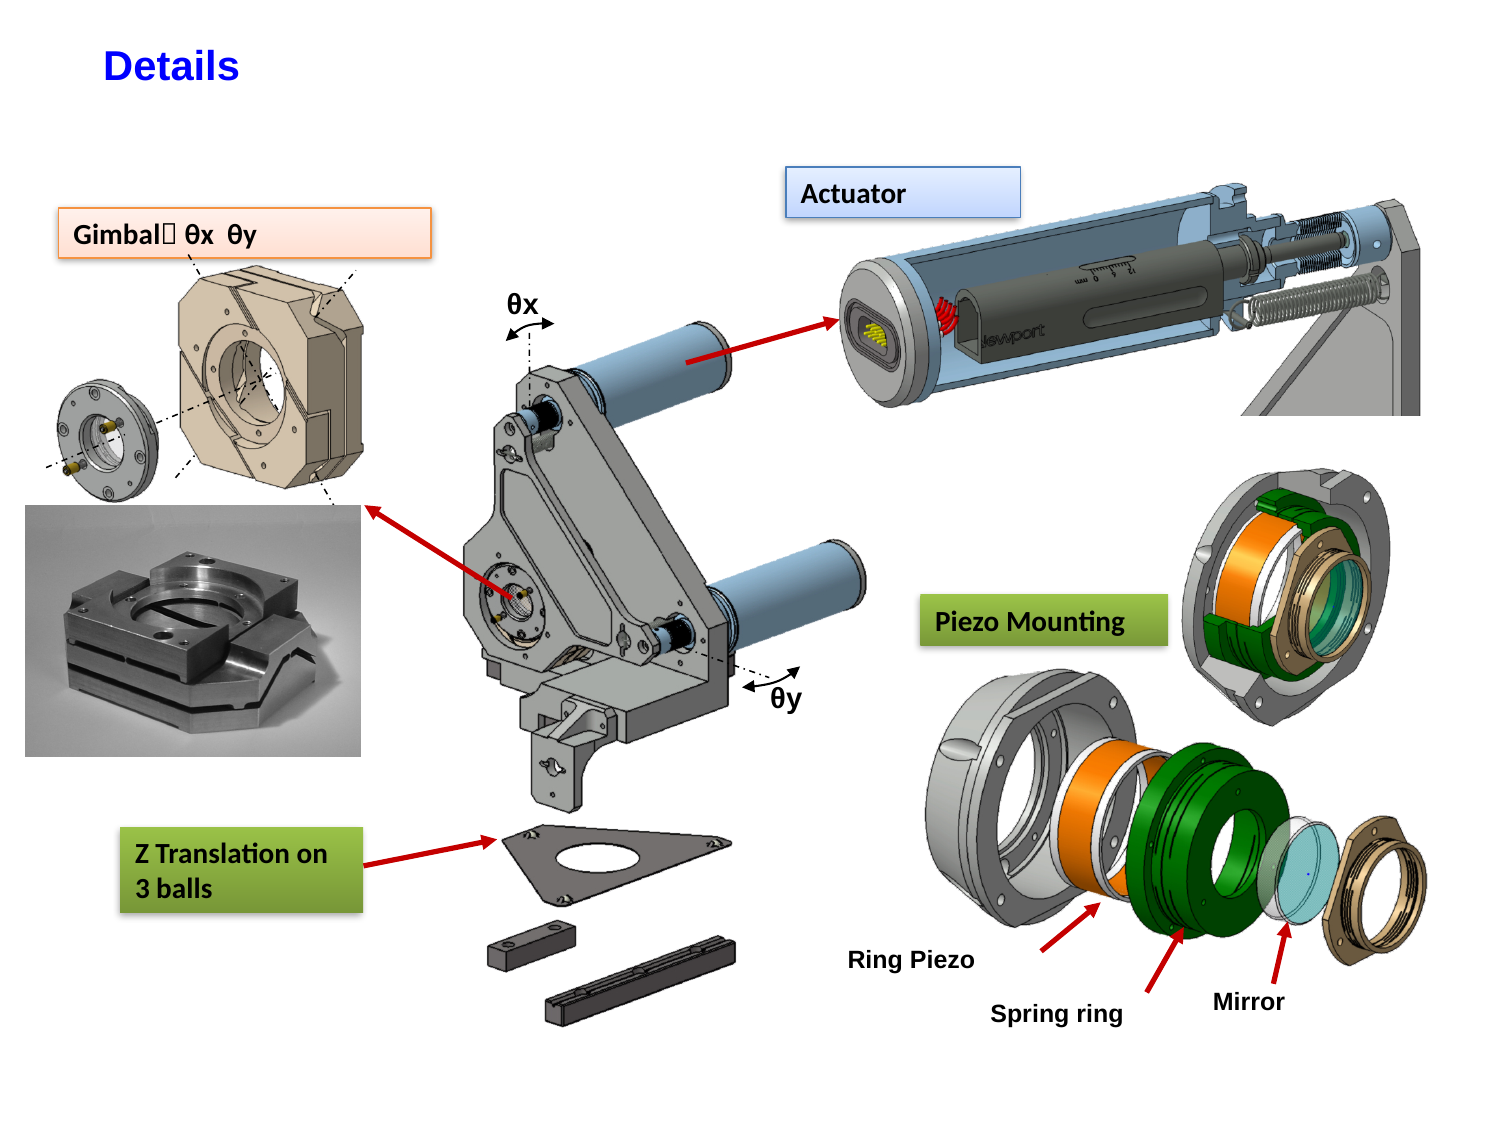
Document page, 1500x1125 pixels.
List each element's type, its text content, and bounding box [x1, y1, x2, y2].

text_box Details [88, 31, 723, 97]
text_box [832, 656, 1438, 1036]
text_box Gimbal θx θy [58, 207, 432, 259]
picture [25, 505, 362, 757]
picture [834, 177, 1430, 416]
text_box Actuator [785, 166, 1021, 218]
picture [1174, 459, 1405, 656]
text_box Piezo Mounting [920, 594, 1169, 646]
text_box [439, 276, 885, 1040]
text_box Z Translation on 3 balls [120, 827, 364, 913]
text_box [41, 254, 377, 518]
